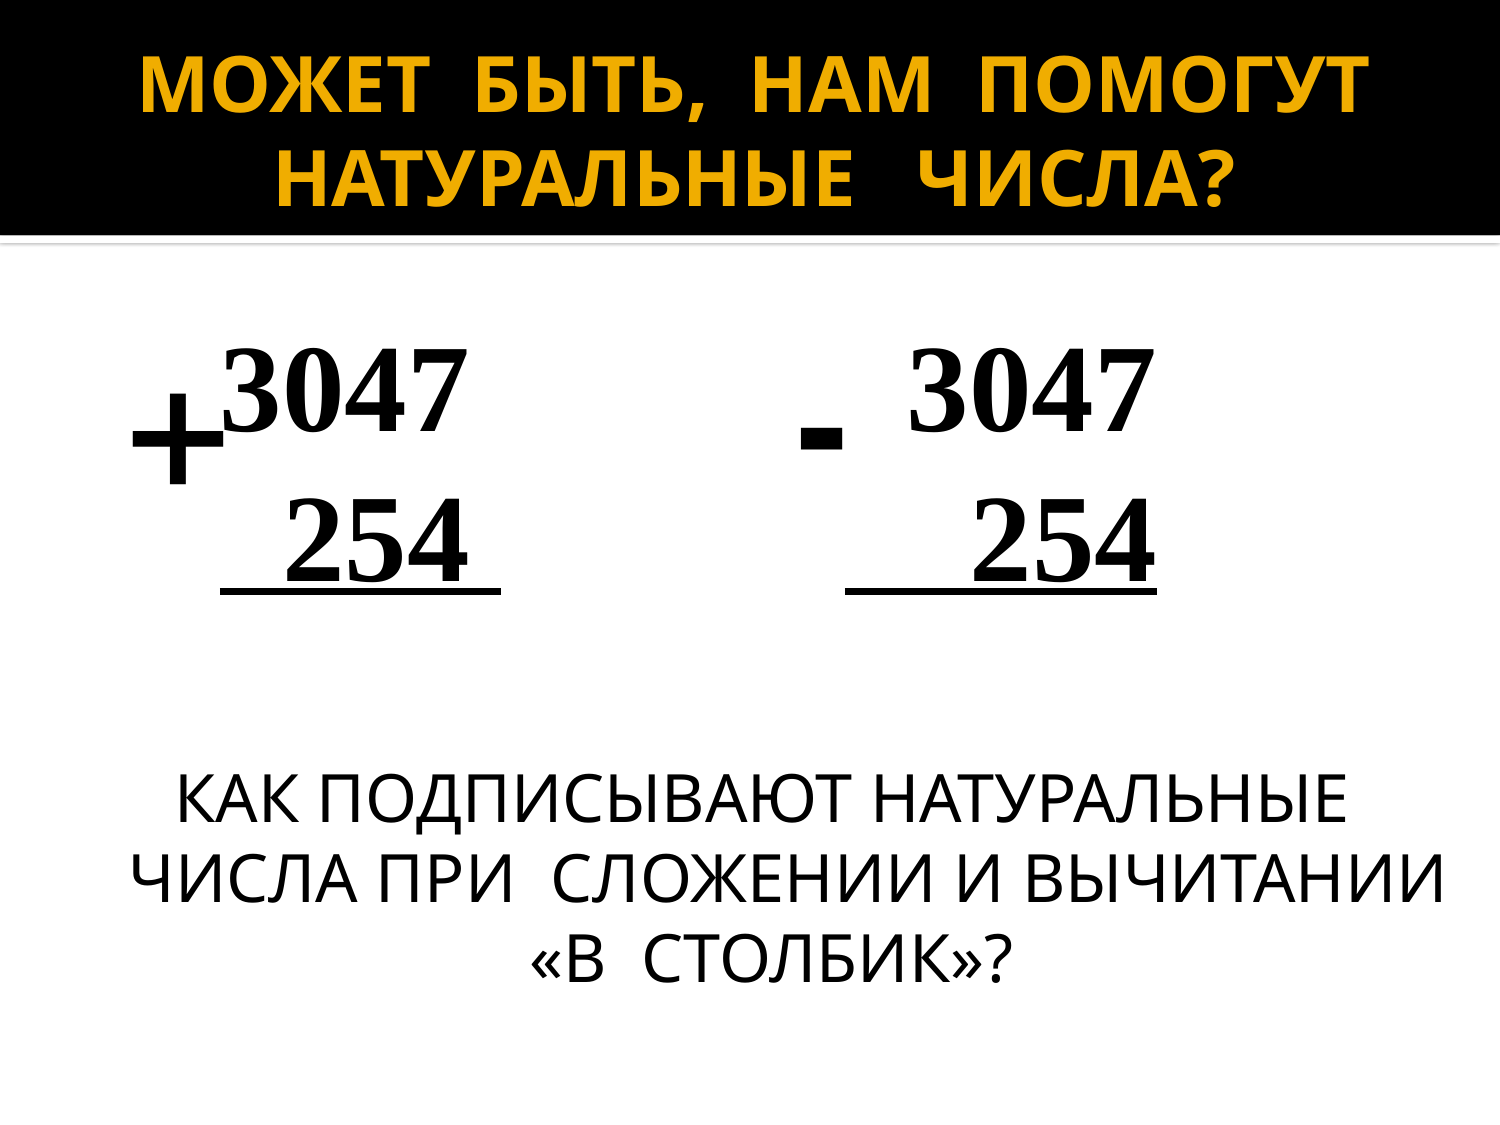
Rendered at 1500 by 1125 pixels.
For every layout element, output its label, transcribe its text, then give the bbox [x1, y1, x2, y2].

title МОЖЕТ БЫТЬ, НАМ ПОМОГУТ НАТУРАЛЬНЫЕ ЧИСЛА? [0, 25, 1500, 231]
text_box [773, 386, 902, 511]
list 3047 3047 254 254 КАК ПОДПИСЫВАЮТ НАТУРАЛЬНЫЕ ЧИСЛА ПРИ СЛОЖЕНИИ И ВЫЧИТАНИИ «В СТОЛБИК»? [35, 291, 1477, 1050]
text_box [93, 351, 270, 528]
